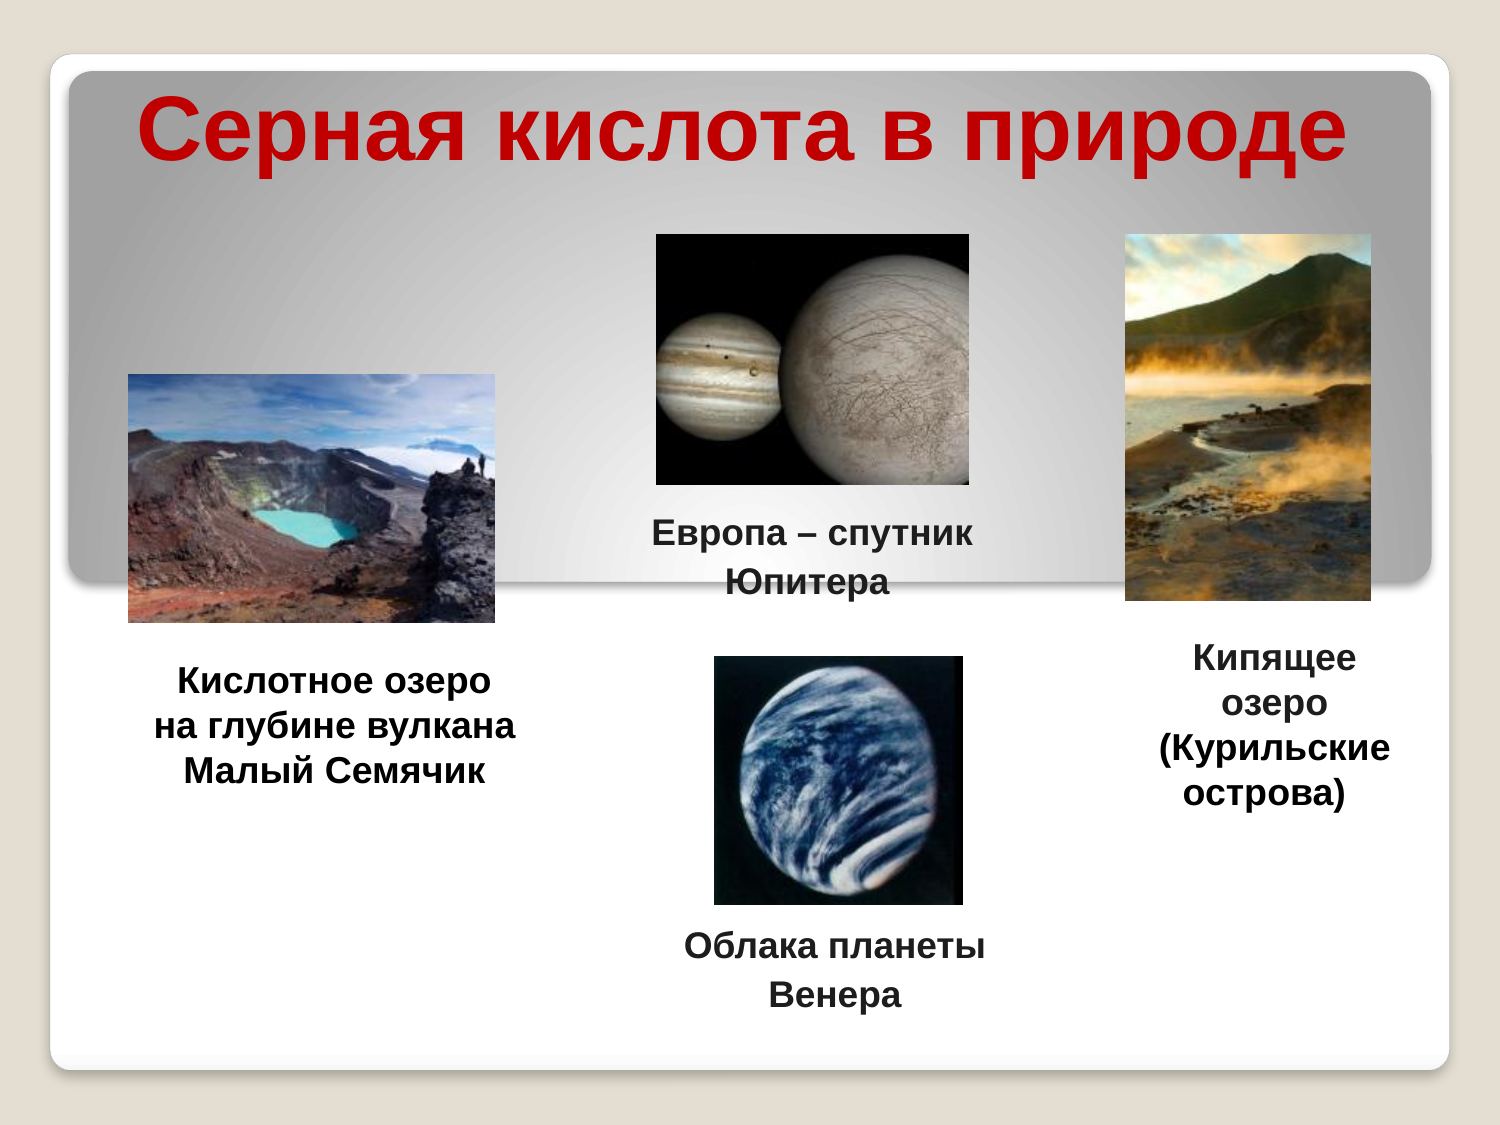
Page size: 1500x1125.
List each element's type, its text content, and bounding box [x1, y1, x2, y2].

text_box [200, 586, 1500, 965]
picture [128, 374, 495, 624]
text_box Облака планеты Венера [643, 916, 1022, 1024]
picture [714, 656, 963, 906]
picture [655, 234, 969, 485]
text_box Европа – спутник Юпитера [621, 503, 999, 611]
picture [1124, 234, 1371, 601]
text_box Кипящее озеро (Курильские острова) [1136, 632, 1409, 834]
subtitle Кислотное озеро на глубине вулкана Малый Семячик [117, 656, 200, 822]
title Серная кислота в природе [117, 58, 1370, 187]
